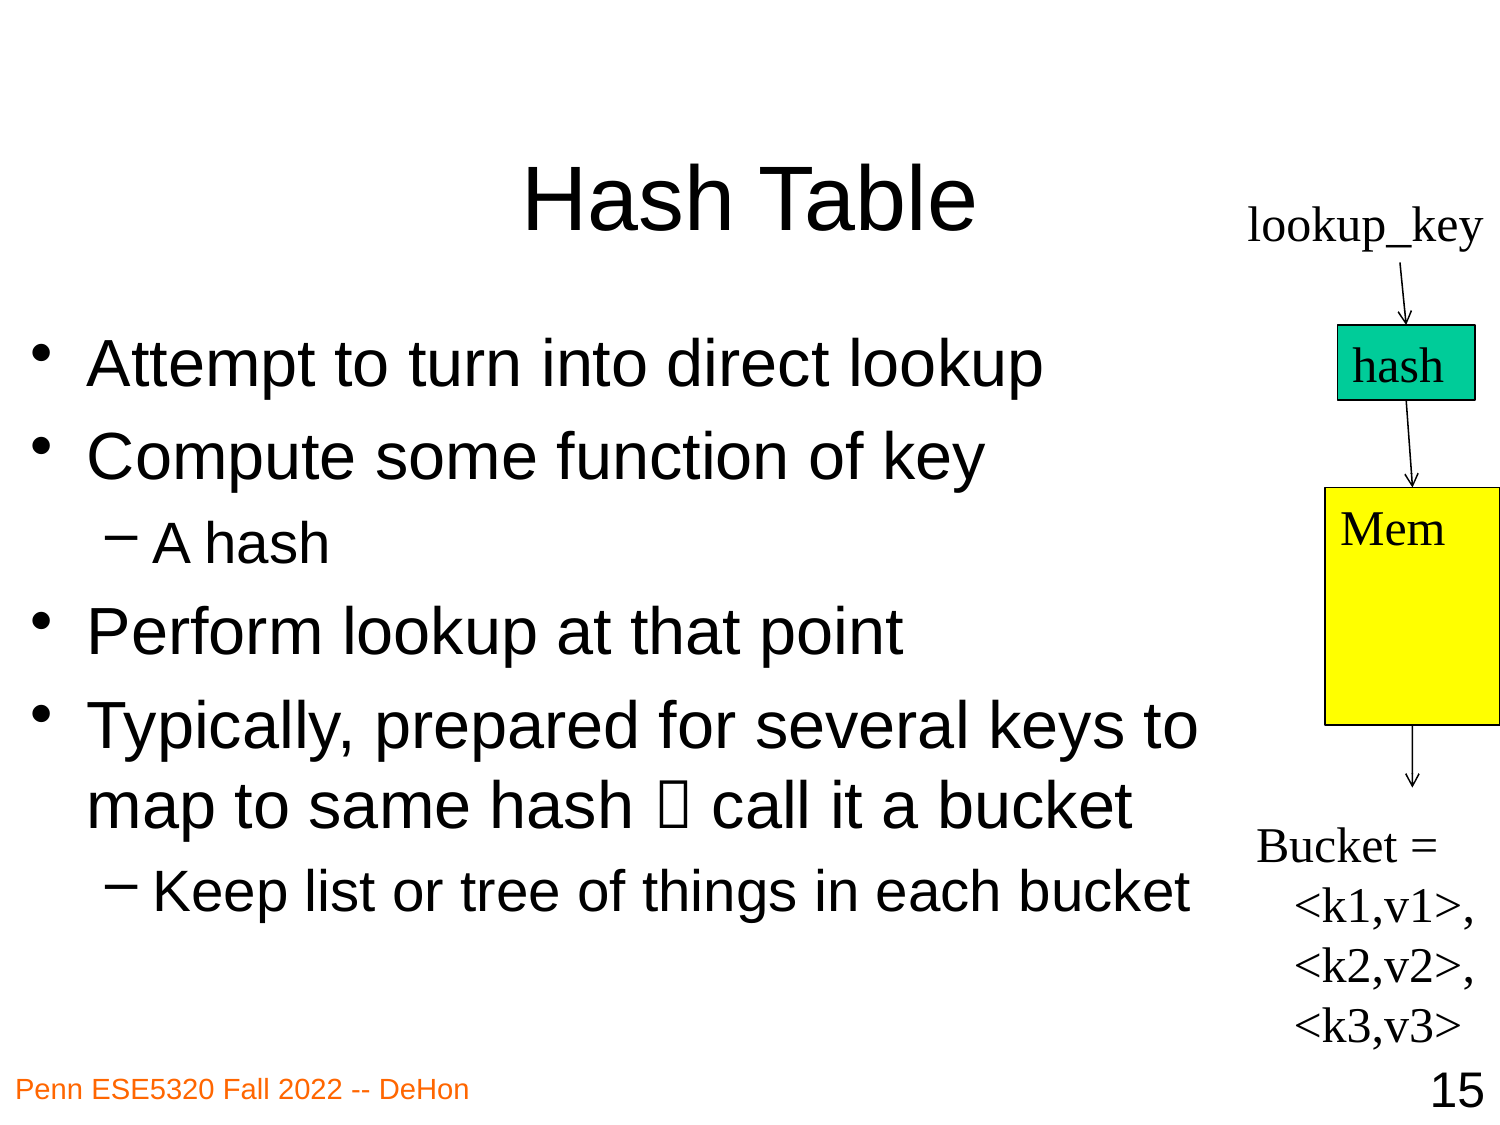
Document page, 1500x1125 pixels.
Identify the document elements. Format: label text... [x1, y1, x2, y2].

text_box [1365, 440, 1454, 448]
list Attempt to turn into direct lookup Compute some function of key A hash Perform lookup at that point Typically, prepared for several keys to map to same hash  call it a bucket Keep list or tree of things in each bucket [15, 312, 1291, 988]
text_box lookup_key [1232, 183, 1499, 259]
slide_number Penn ESE5320 Fall 2022 -- DeHon [0, 1062, 576, 1125]
text_box Mem [1325, 487, 1500, 725]
title Hash Table [112, 99, 1388, 288]
text_box Bucket = <k1,v1>, <k2,v2>, <k3,v3> [1241, 804, 1490, 1060]
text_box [1371, 290, 1435, 298]
slide_number 15 [1187, 1049, 1500, 1125]
text_box hash [1337, 324, 1475, 400]
